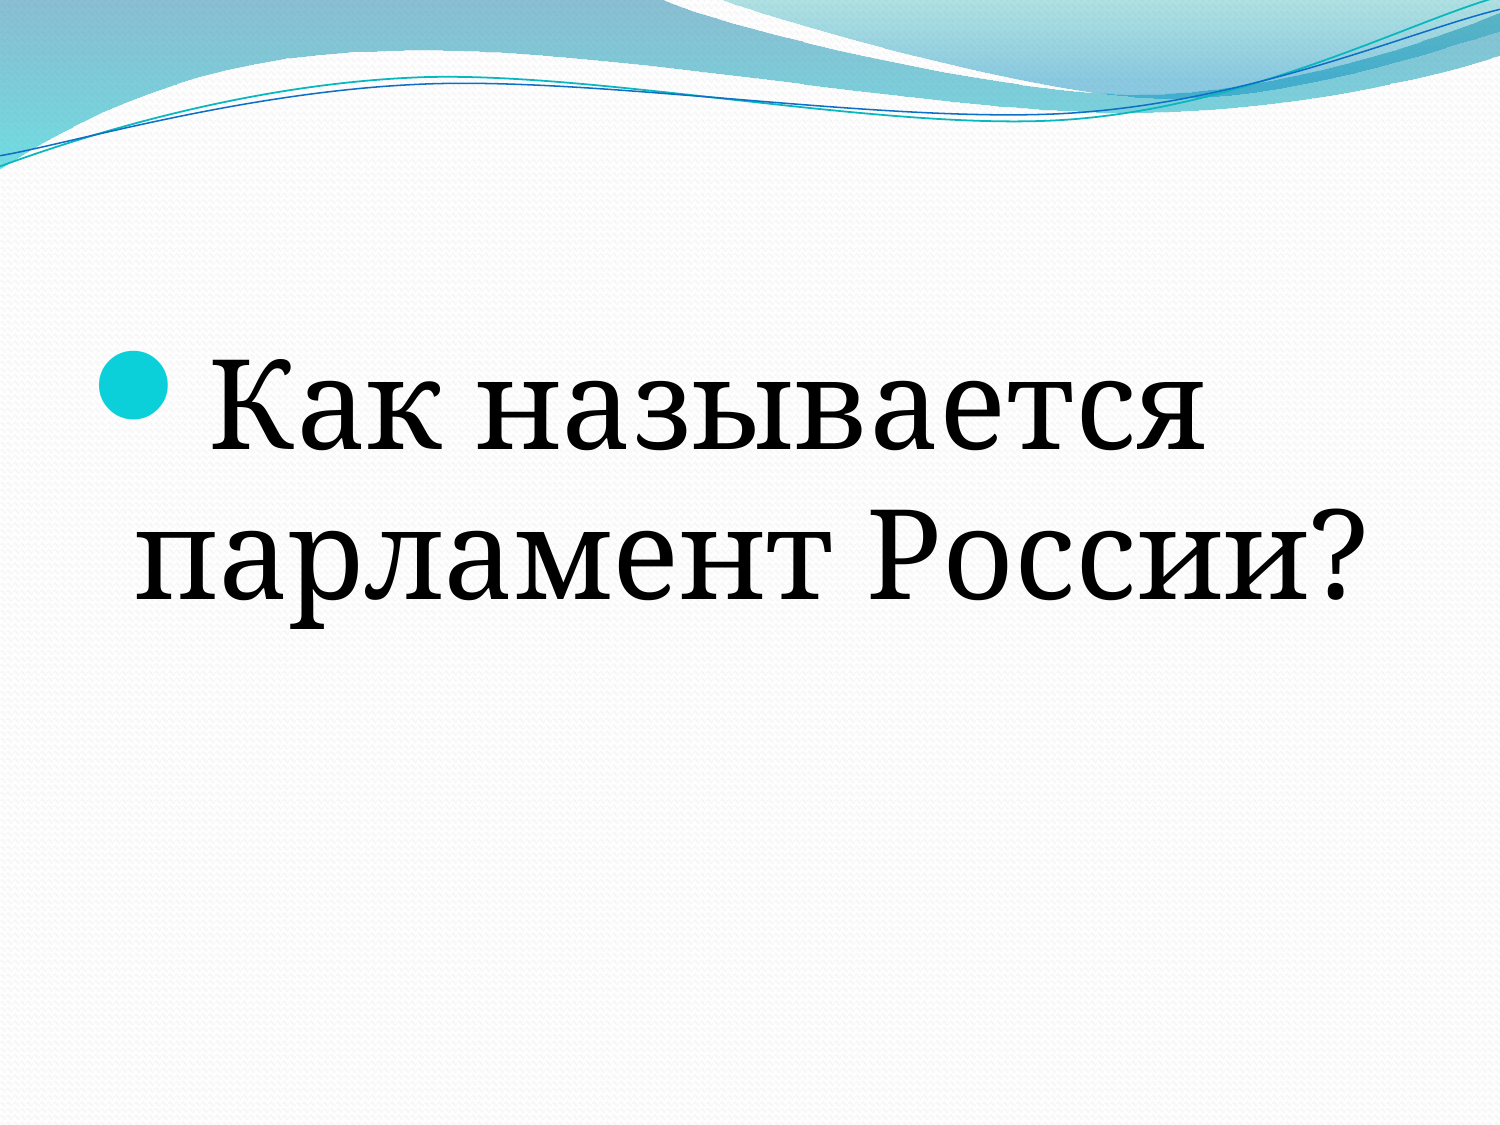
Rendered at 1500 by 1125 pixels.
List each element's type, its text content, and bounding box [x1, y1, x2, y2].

list Как называется парламент России? [75, 317, 1425, 1038]
